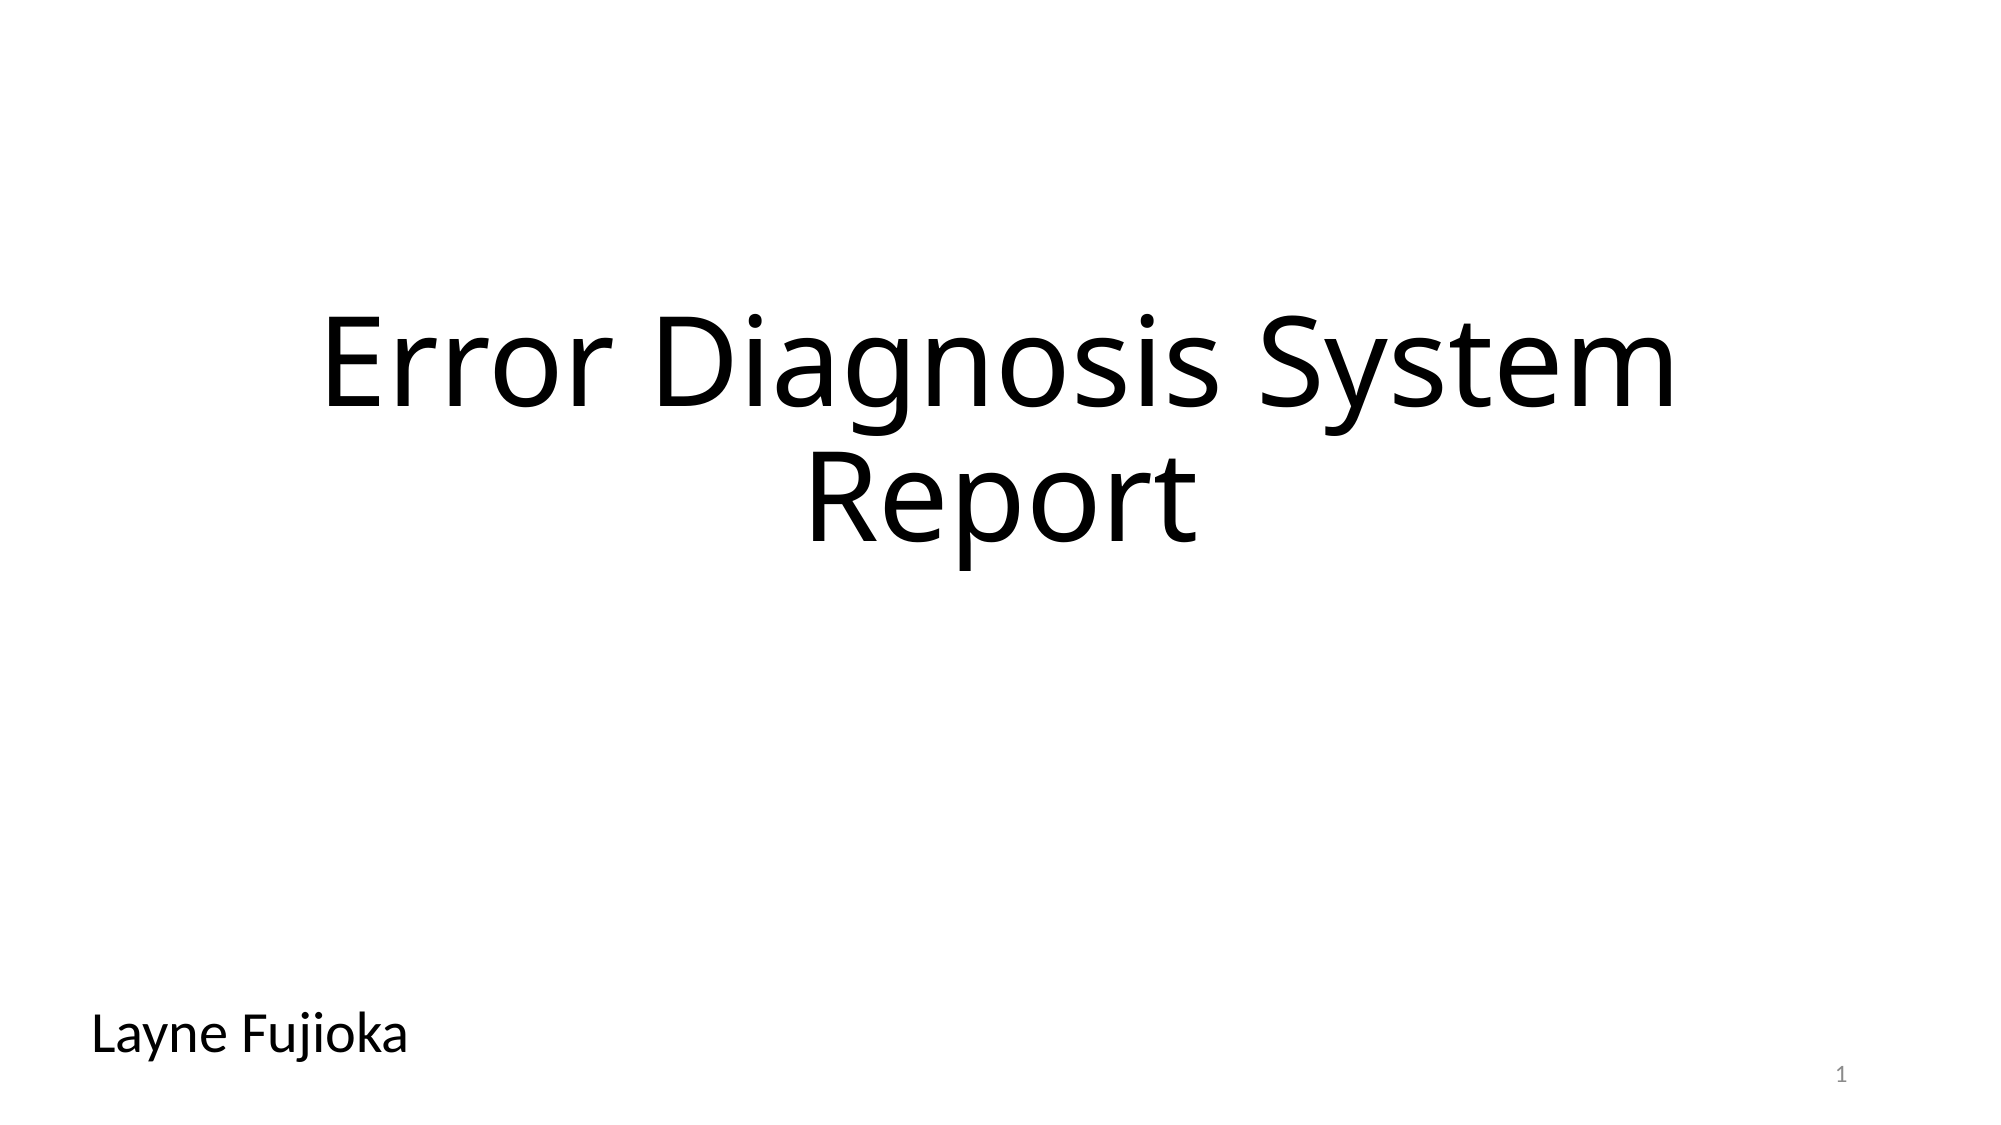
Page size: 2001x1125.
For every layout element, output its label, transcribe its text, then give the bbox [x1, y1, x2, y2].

text_box Layne Fujioka [76, 986, 1436, 1072]
slide_number 1 [1412, 1042, 1863, 1103]
title Error Diagnosis System Report [249, 184, 1750, 576]
